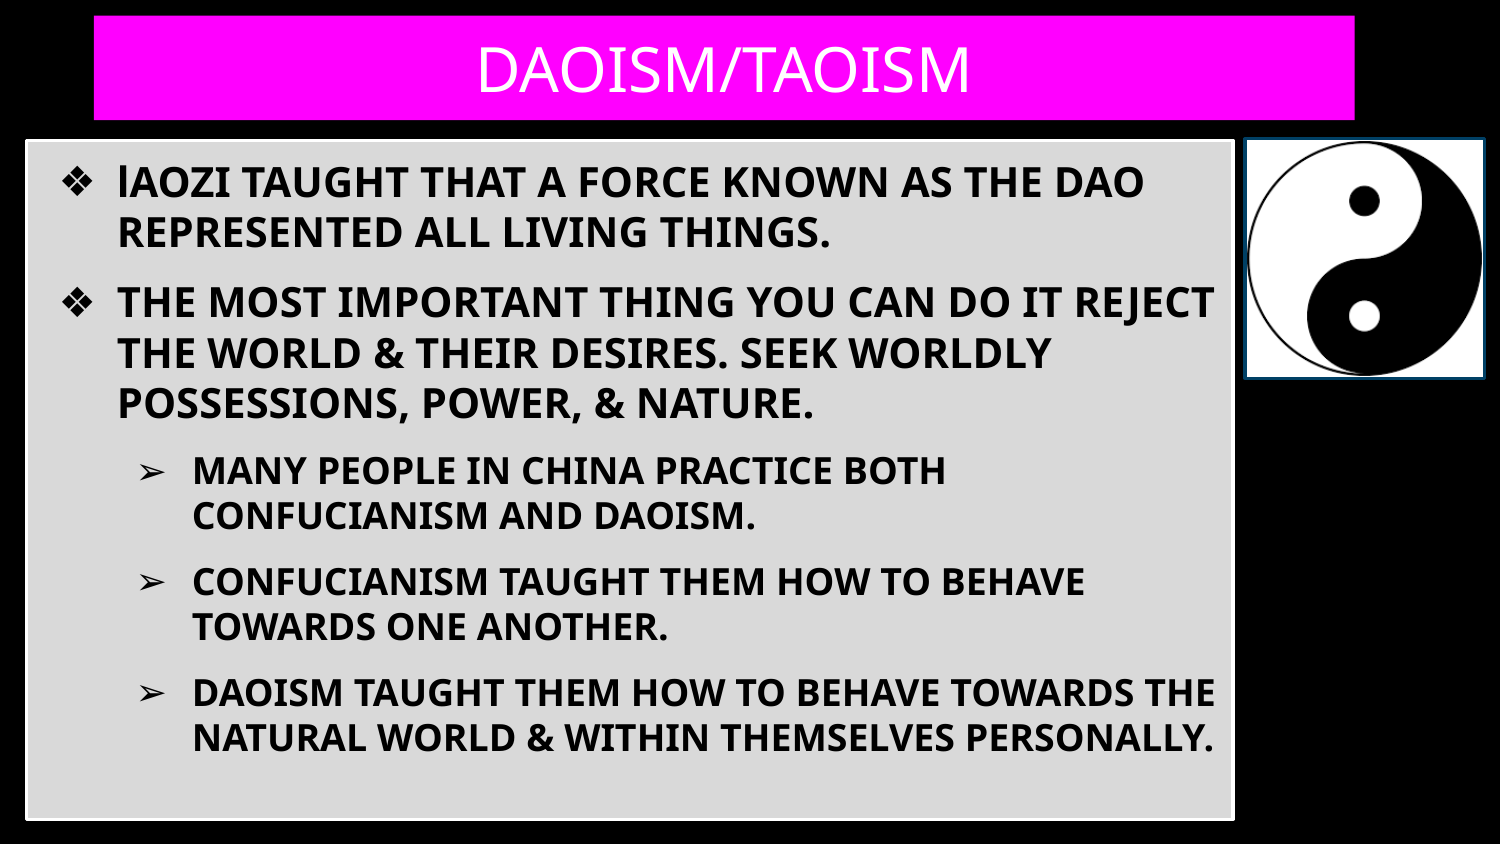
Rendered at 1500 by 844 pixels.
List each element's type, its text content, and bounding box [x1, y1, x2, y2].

list lAOZI TAUGHT THAT A FORCE KNOWN AS THE DAO REPRESENTED ALL LIVING THINGS. THE MOST IMPORTANT THING YOU CAN DO IT REJECT THE WORLD & THEIR DESIRES. SEEK WORLDLY POSSESSIONS, POWER, & NATURE. MANY PEOPLE IN CHINA PRACTICE BOTH CONFUCIANISM AND DAOISM. CONFUCIANISM TAUGHT THEM HOW TO BEHAVE TOWARDS ONE ANOTHER. DAOISM TAUGHT THEM HOW TO BEHAVE TOWARDS THE NATURAL WORLD & WITHIN THEMSELVES PERSONALLY. [26, 140, 1233, 820]
picture [1246, 140, 1484, 377]
title DAOISM/TAOISM [93, 15, 1355, 121]
